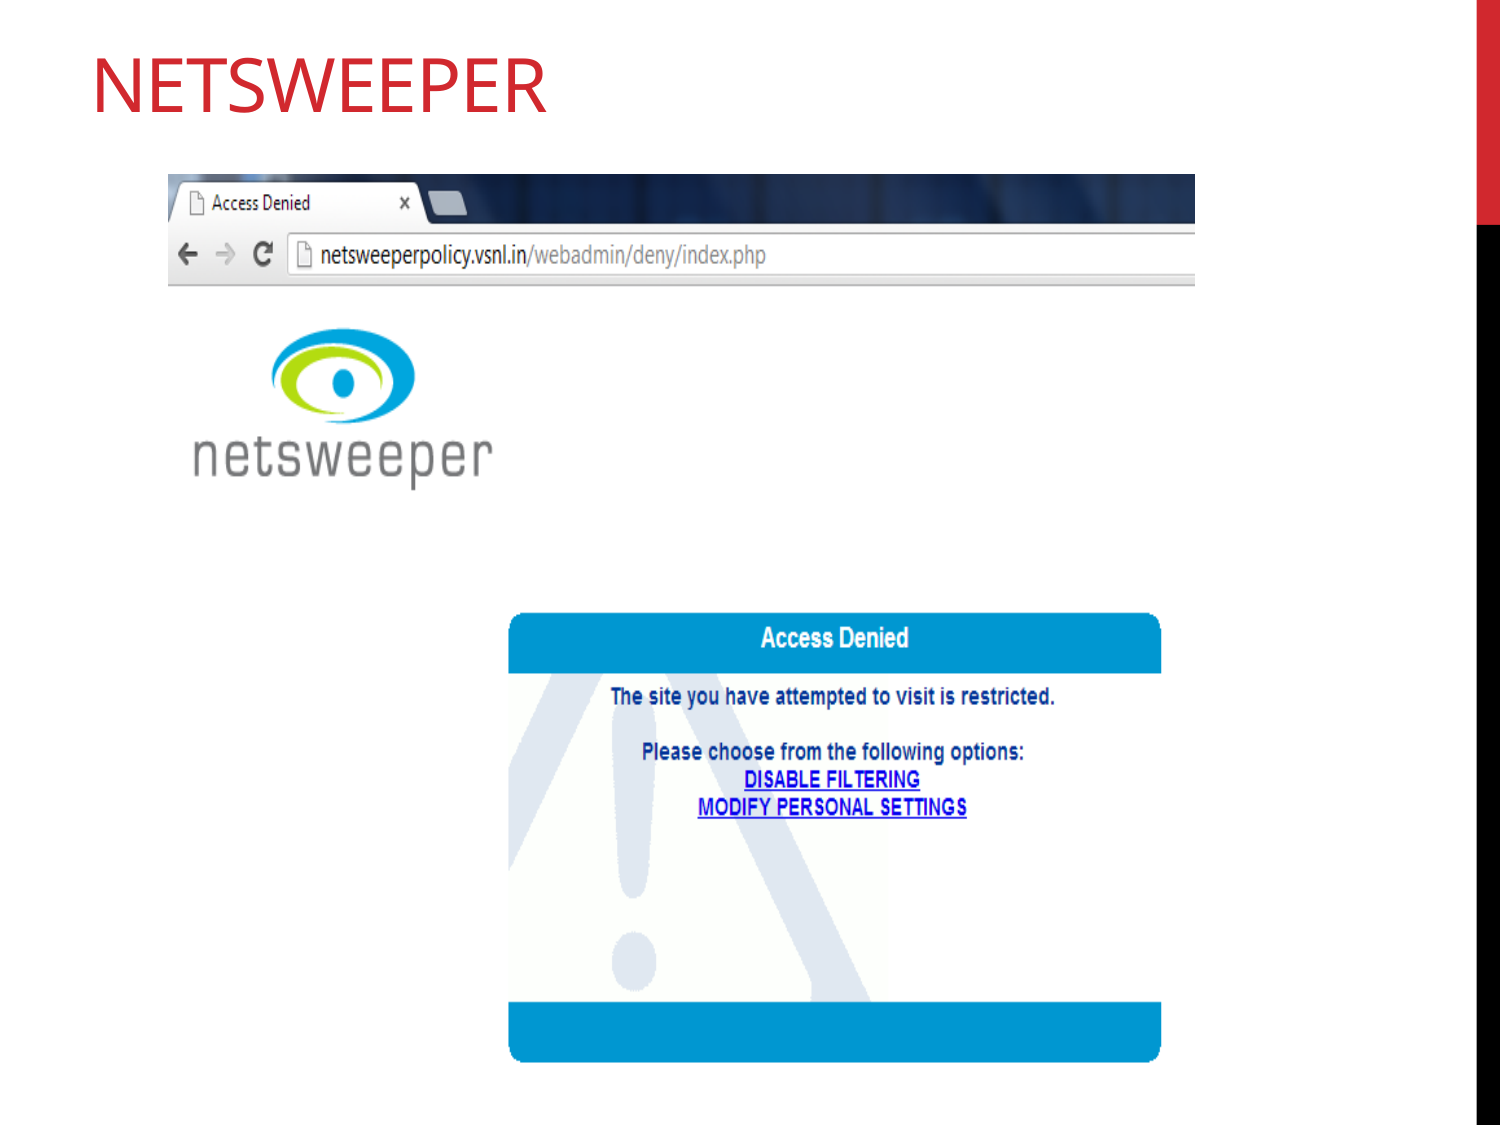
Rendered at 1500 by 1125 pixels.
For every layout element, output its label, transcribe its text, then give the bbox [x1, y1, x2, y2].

title Netsweeper [75, 25, 1405, 136]
picture [167, 174, 1196, 1125]
